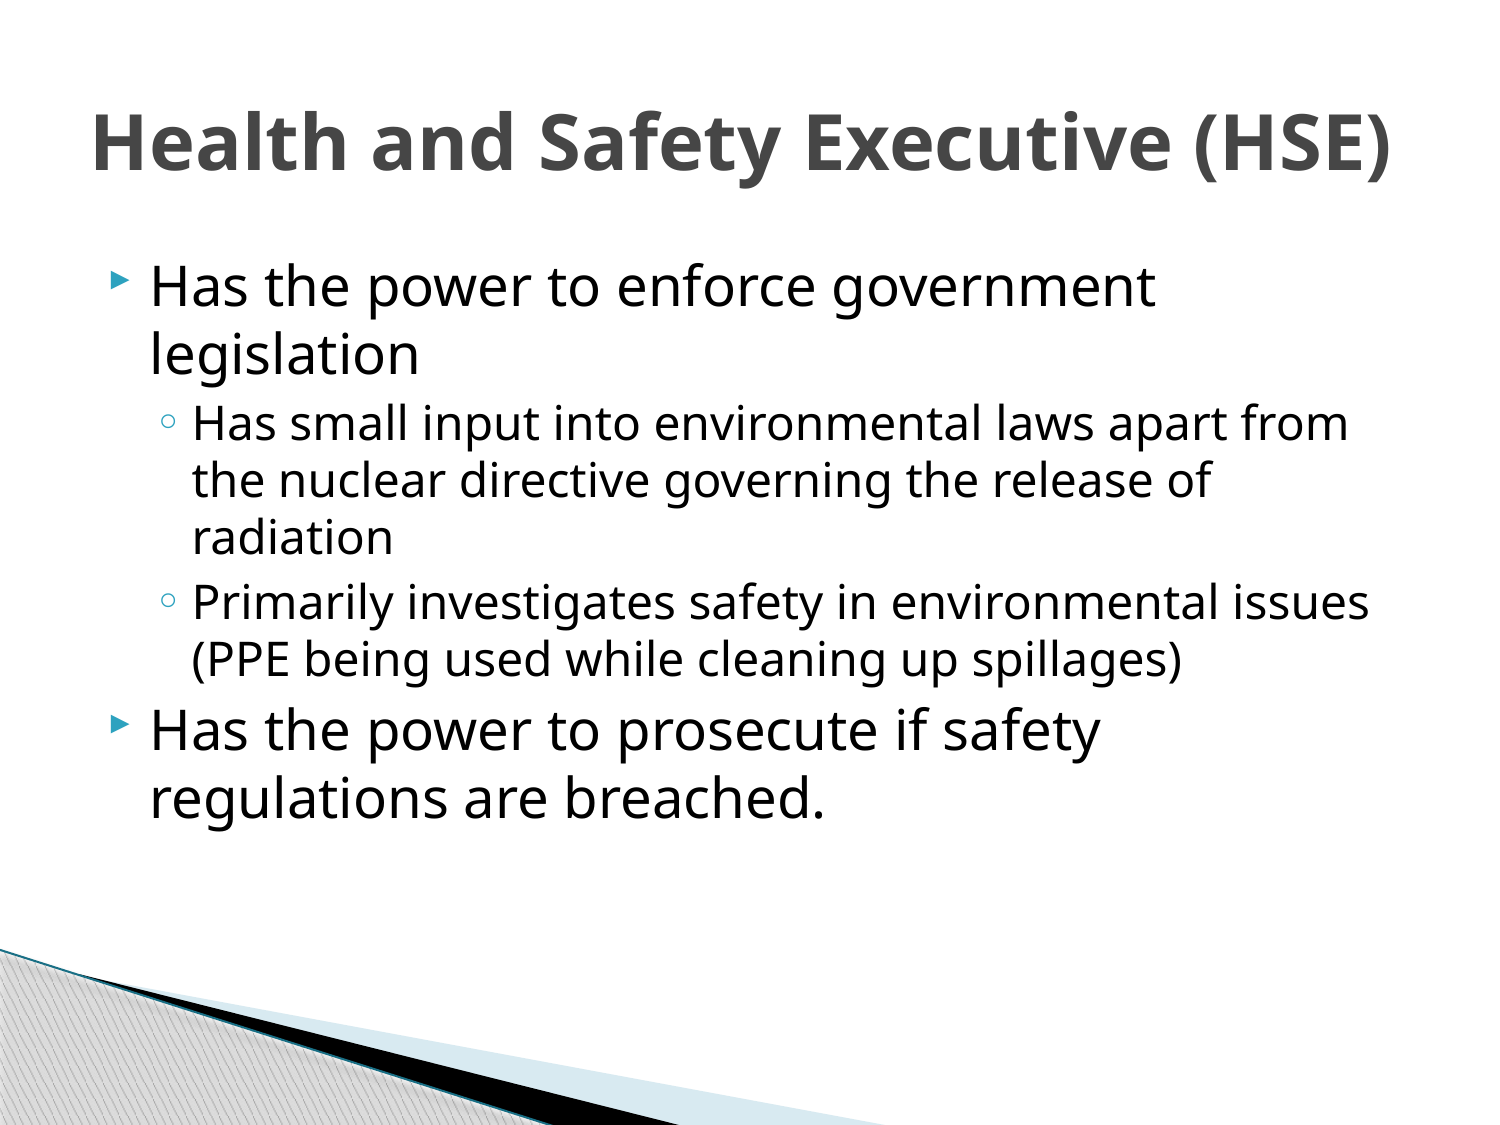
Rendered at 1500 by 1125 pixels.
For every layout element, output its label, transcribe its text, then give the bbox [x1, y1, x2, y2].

title Health and Safety Executive (HSE) [75, 45, 1425, 233]
list Has the power to enforce government legislation Has small input into environmental laws apart from the nuclear directive governing the release of radiation Primarily investigates safety in environmental issues (PPE being used while cleaning up spillages) Has the power to prosecute if safety regulations are breached. [75, 243, 1425, 986]
